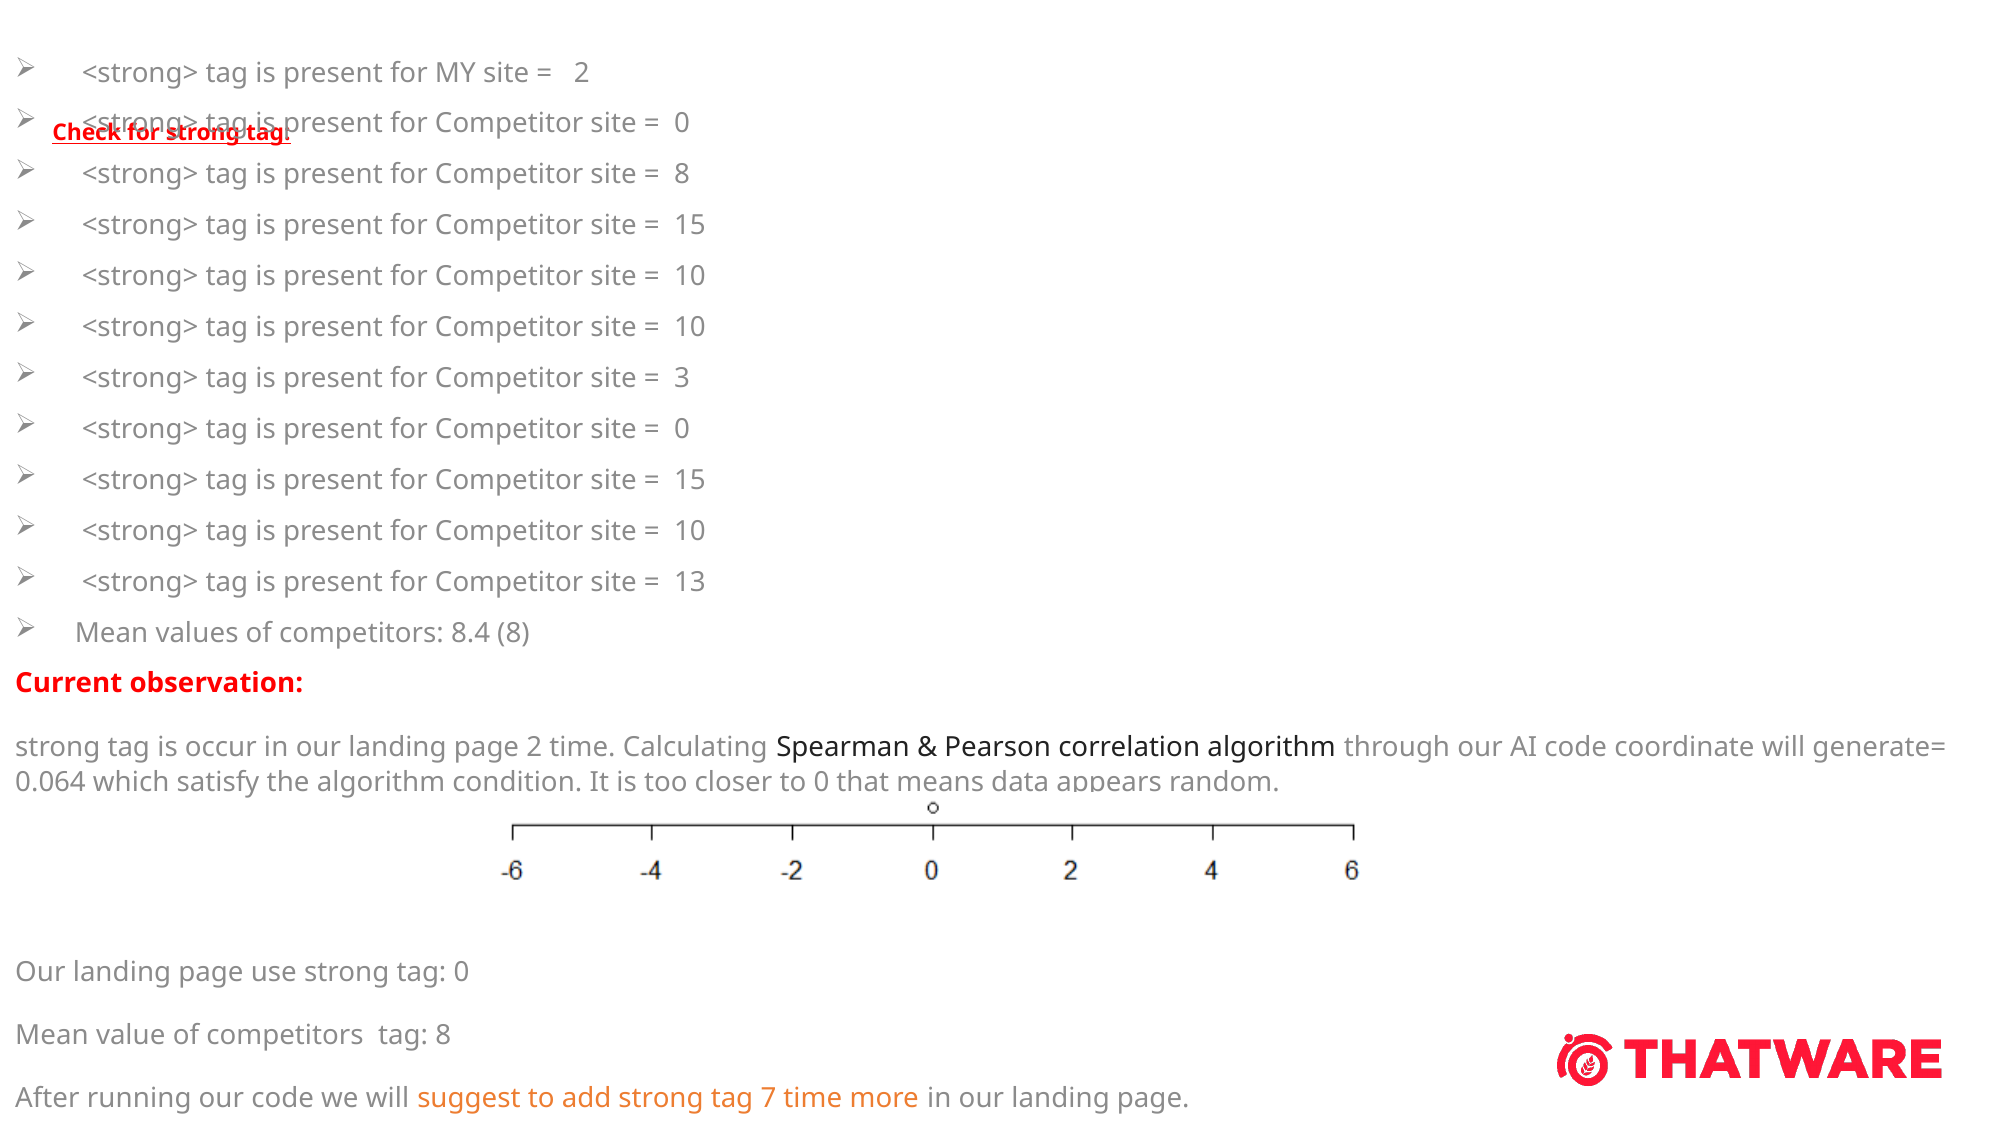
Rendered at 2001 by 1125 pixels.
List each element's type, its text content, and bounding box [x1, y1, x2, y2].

picture [1557, 1031, 1943, 1087]
picture [470, 792, 1400, 905]
list <strong> tag is present for MY site = 2 <strong> tag is present for Competitor site = 0 <strong> tag is present for Competitor site = 8 <strong> tag is present for Competitor site = 15 <strong> tag is present for Competitor site = 10 <strong> tag is present for Competitor site = 10 <strong> tag is present for Competitor site = 3 <strong> tag is present for Competitor site = 0 <strong> tag is present for Competitor site = 15 <strong> tag is present for Competitor site = 10 <strong> tag is present for Competitor site = 13 Mean values of competitors: 8.4 (8) Current observation: strong tag is occur in our landing page 2 time. Calculating Spearman & Pearson correlation algorithm through our AI code coordinate will generate= 0.064 which satisfy the algorithm condition. It is too closer to 0 that means data appears random. Our landing page use strong tag: 0 Mean value of competitors tag: 8 After running our code we will suggest to add strong tag 7 time more in our landing page. [0, 44, 1989, 1125]
